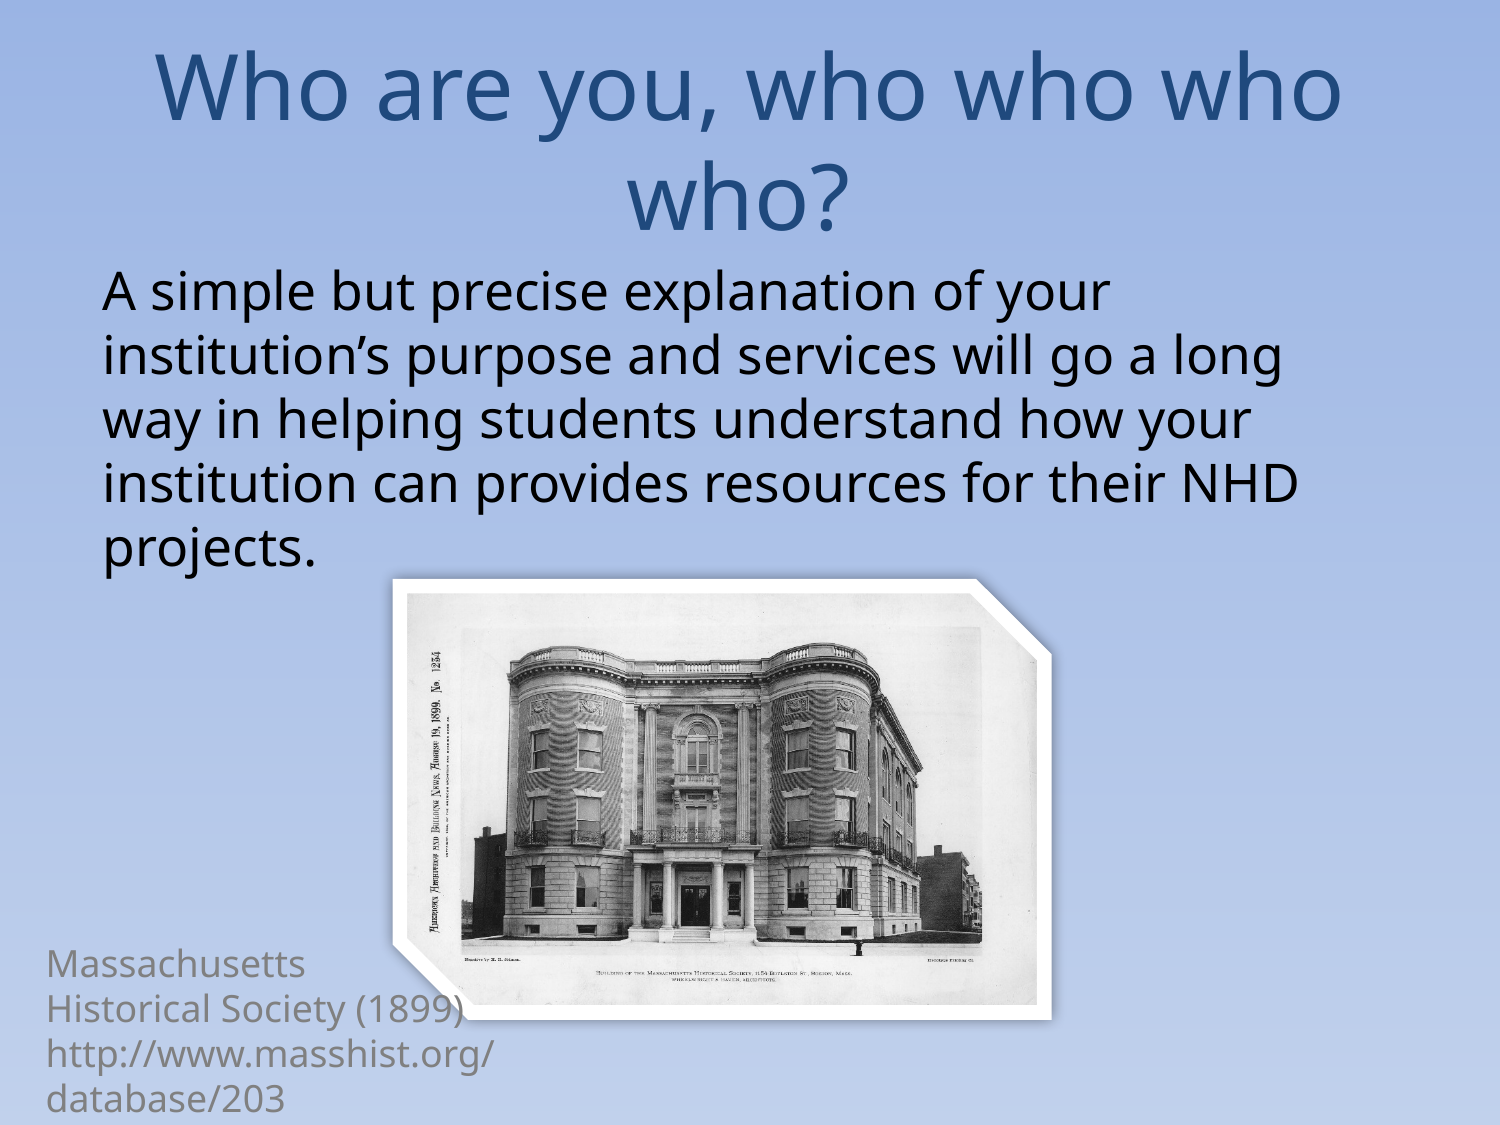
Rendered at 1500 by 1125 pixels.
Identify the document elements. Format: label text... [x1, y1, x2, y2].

title Who are you, who who who who? [75, 45, 1425, 233]
text_box Massachusetts Historical Society (1899) http://www.masshist.org/database/203 [30, 932, 663, 1125]
picture [399, 585, 1045, 1013]
list A simple but precise explanation of your institution’s purpose and services will go a long way in helping students understand how your institution can provides resources for their NHD projects. [87, 249, 1413, 588]
